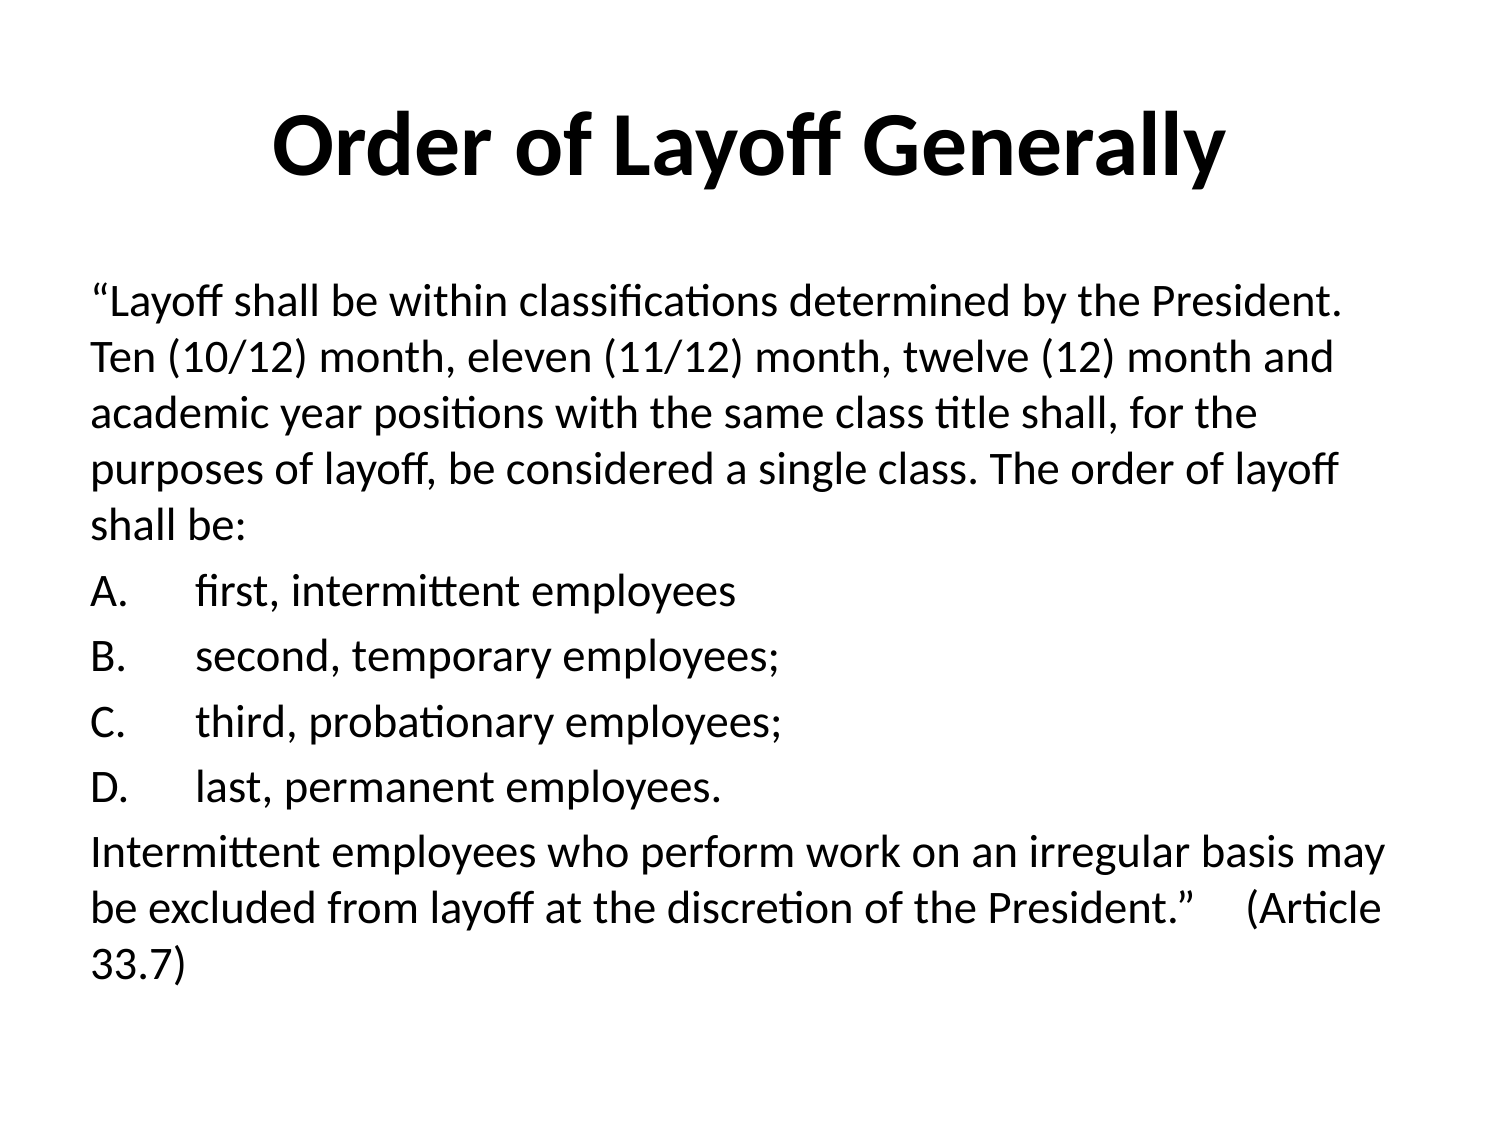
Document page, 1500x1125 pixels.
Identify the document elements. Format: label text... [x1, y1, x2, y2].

list “Layoff shall be within classifications determined by the President. Ten (10/12) month, eleven (11/12) month, twelve (12) month and academic year positions with the same class title shall, for the purposes of layoff, be considered a single class. The order of layoff shall be: A. first, intermittent employees B. second, temporary employees; C. third, probationary employees; D. last, permanent employees. Intermittent employees who perform work on an irregular basis may be excluded from layoff at the discretion of the President.” (Article 33.7) [75, 262, 1425, 1005]
title Order of Layoff Generally [75, 45, 1425, 233]
